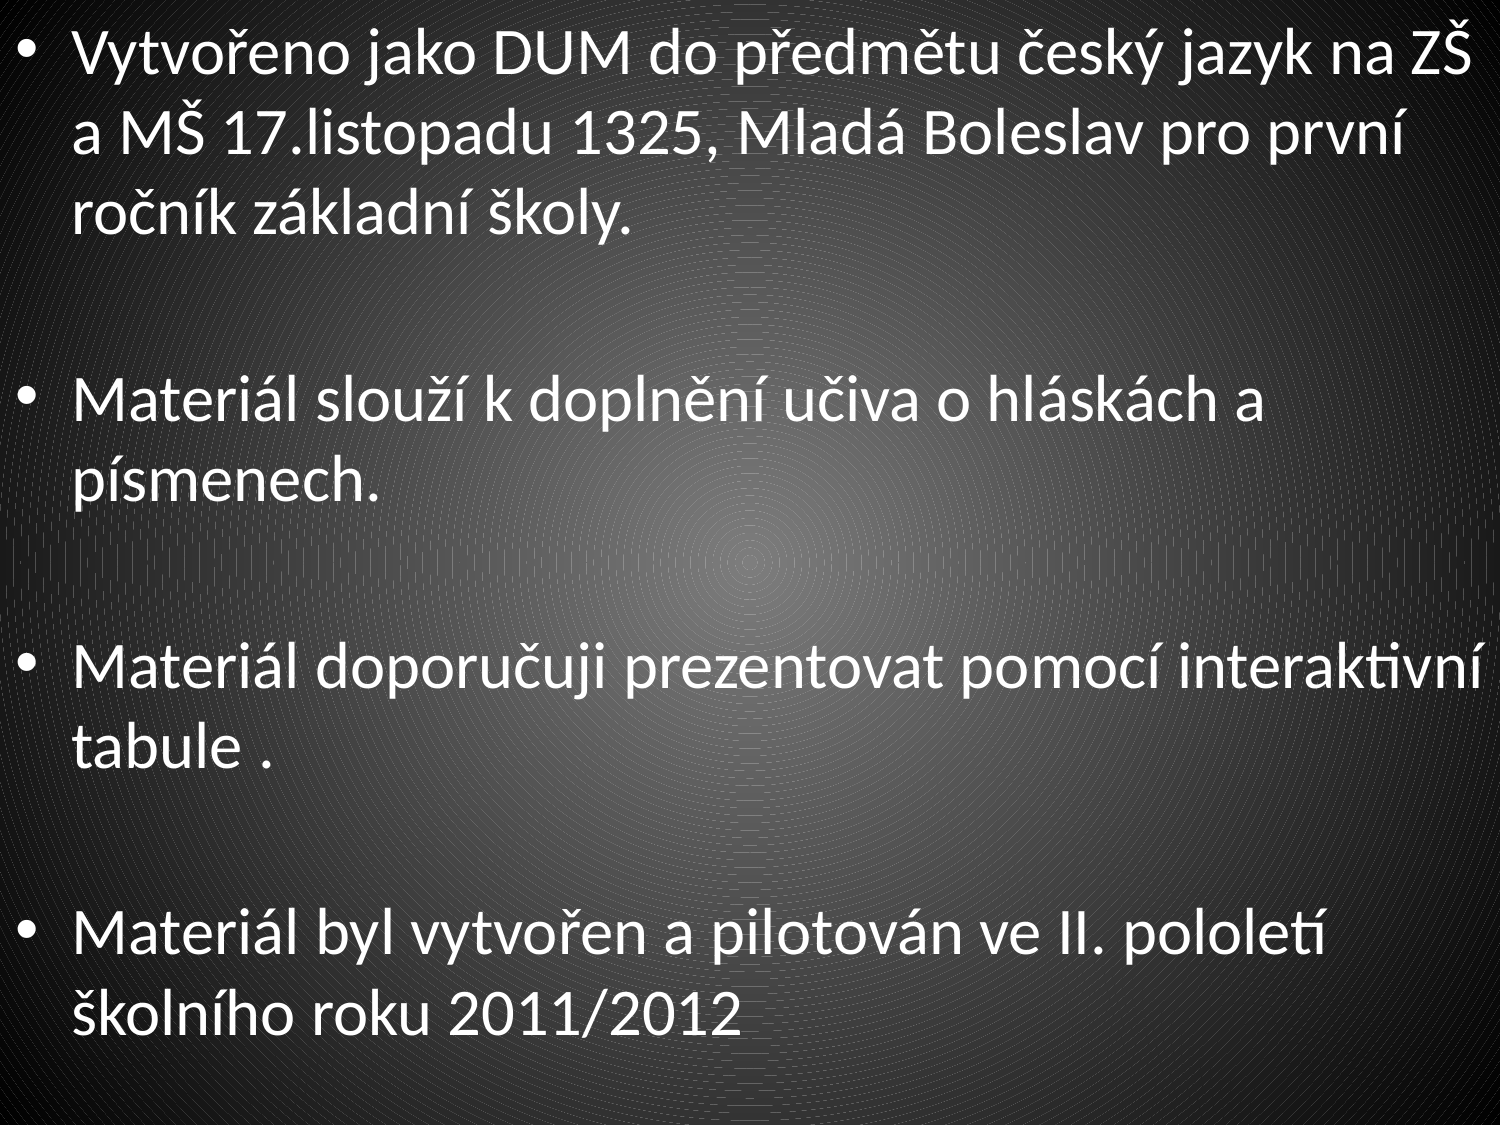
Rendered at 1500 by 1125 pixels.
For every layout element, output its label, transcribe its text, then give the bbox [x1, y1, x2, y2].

list Vytvořeno jako DUM do předmětu český jazyk na ZŠ a MŠ 17.listopadu 1325, Mladá Boleslav pro první ročník základní školy. Materiál slouží k doplnění učiva o hláskách a písmenech. Materiál doporučuji prezentovat pomocí interaktivní tabule . Materiál byl vytvořen a pilotován ve II. pololetí školního roku 2011/2012 [0, 0, 1500, 1125]
